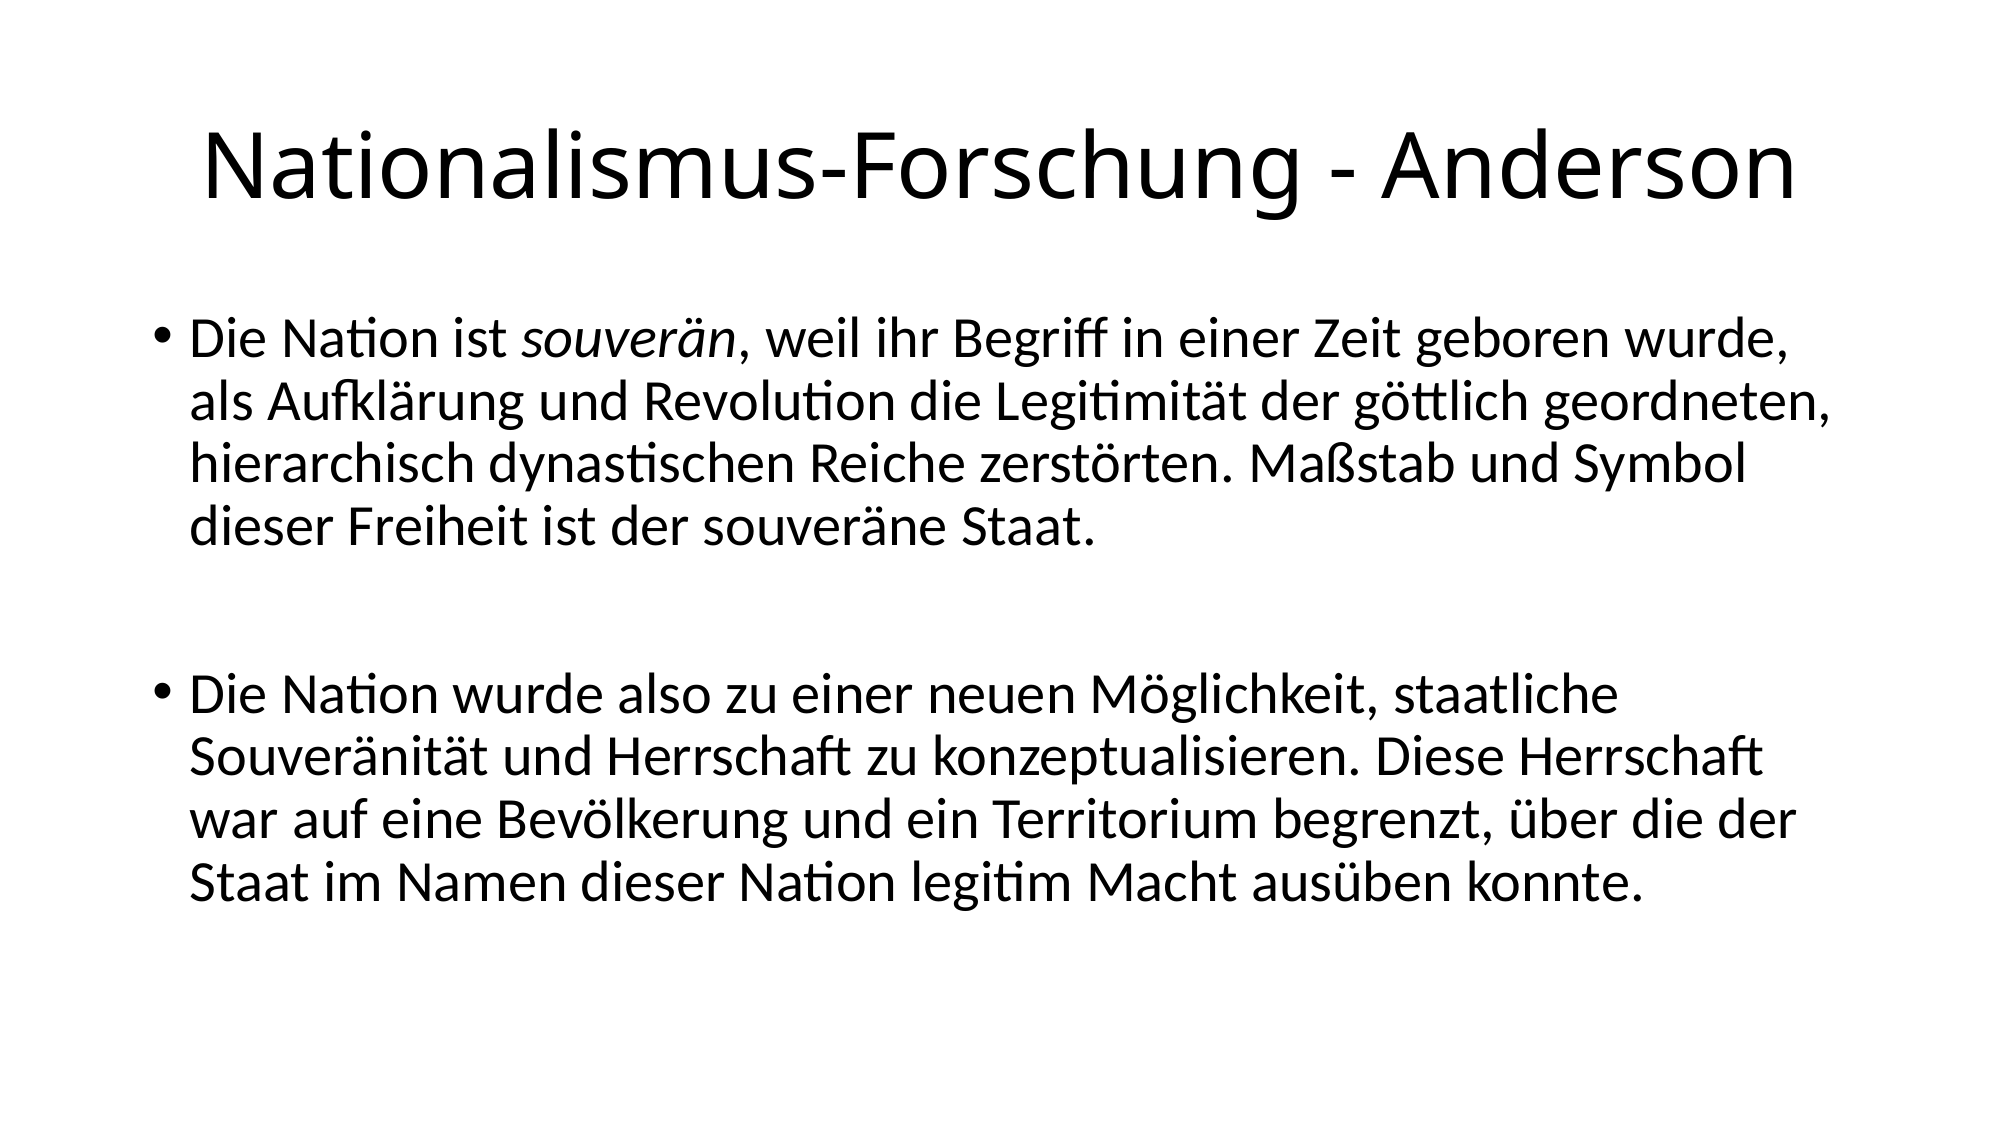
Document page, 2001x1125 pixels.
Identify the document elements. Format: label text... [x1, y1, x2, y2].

title Nationalismus-Forschung - Anderson [137, 59, 1863, 278]
list Die Nation ist souverän, weil ihr Begriff in einer Zeit geboren wurde, als Aufklärung und Revolution die Legitimität der göttlich geordneten, hierarchisch dynastischen Reiche zerstörten. Maßstab und Symbol dieser Freiheit ist der souveräne Staat. Die Nation wurde also zu einer neuen Möglichkeit, staatliche Souveränität und Herrschaft zu konzeptualisieren. Diese Herrschaft war auf eine Bevölkerung und ein Territorium begrenzt, über die der Staat im Namen dieser Nation legitim Macht ausüben konnte. [137, 299, 1863, 1014]
